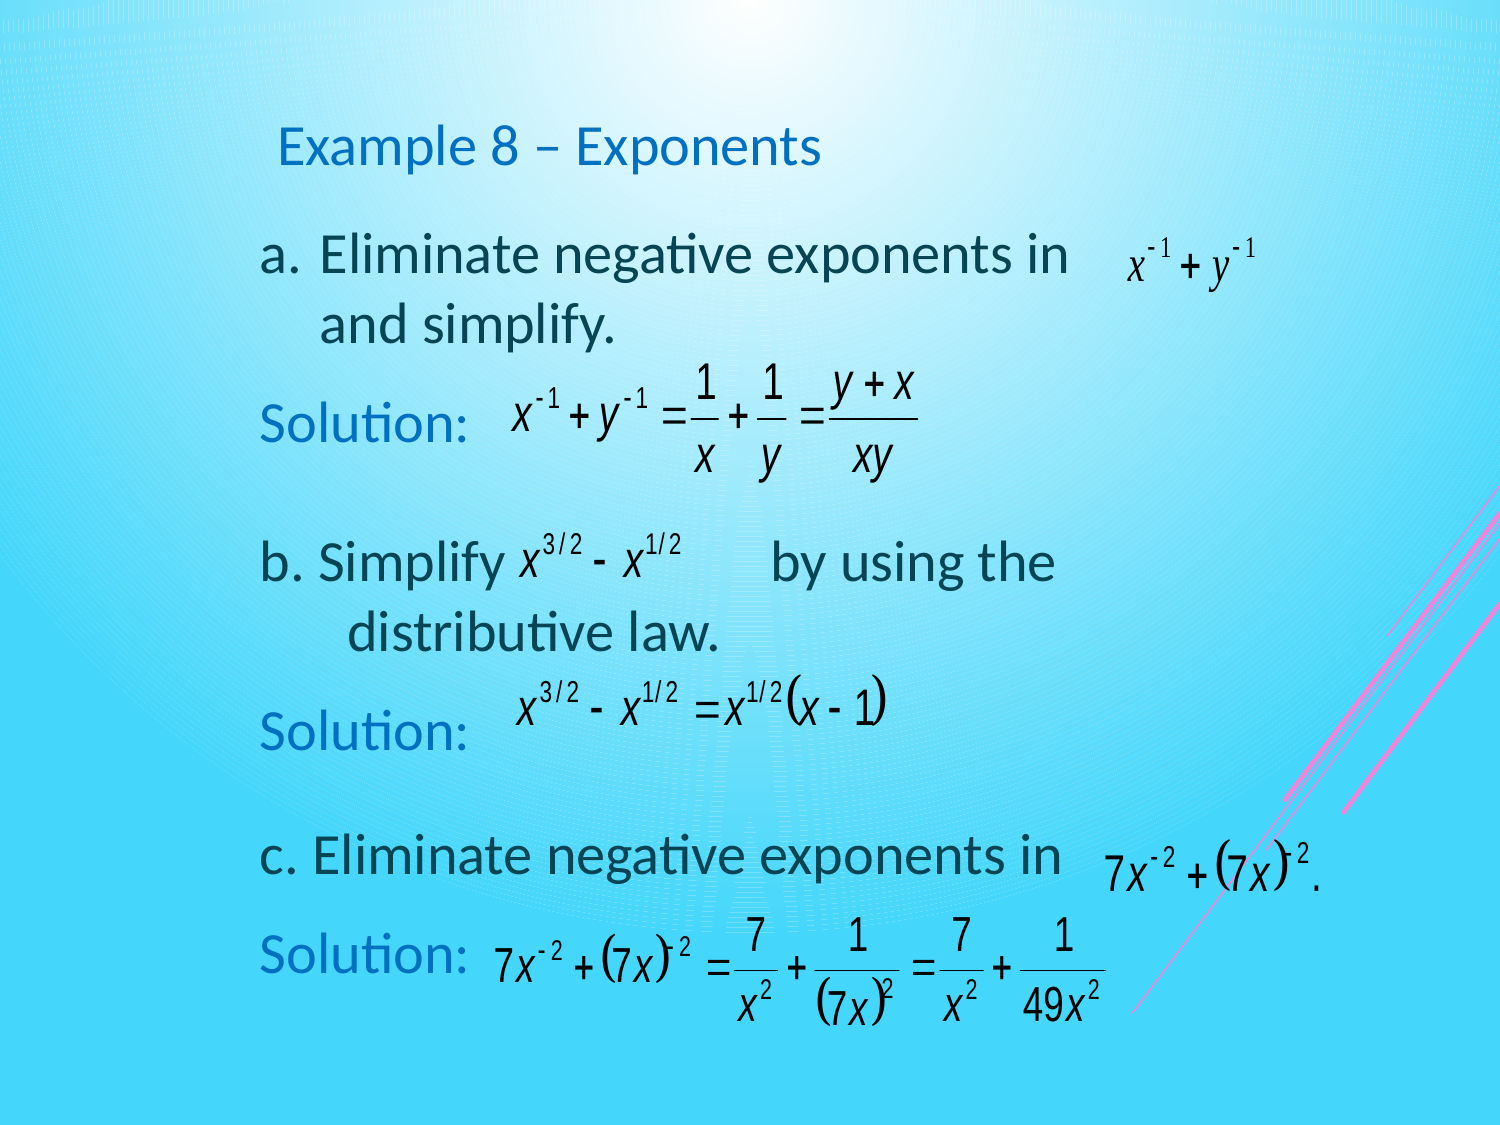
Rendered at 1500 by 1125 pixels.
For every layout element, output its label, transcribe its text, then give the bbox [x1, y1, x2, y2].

text_box b. Simplify by using the distributive law. Solution: c. Eliminate negative exponents in Solution: [245, 515, 1313, 1103]
text_box Eliminate negative exponents in and simplify. Solution: [245, 208, 1313, 504]
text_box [1098, 830, 1326, 913]
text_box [512, 521, 688, 587]
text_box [505, 349, 926, 493]
text_box Example 8 – Exponents [187, 113, 1313, 185]
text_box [488, 904, 1113, 1045]
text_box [509, 669, 888, 748]
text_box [1120, 224, 1263, 303]
